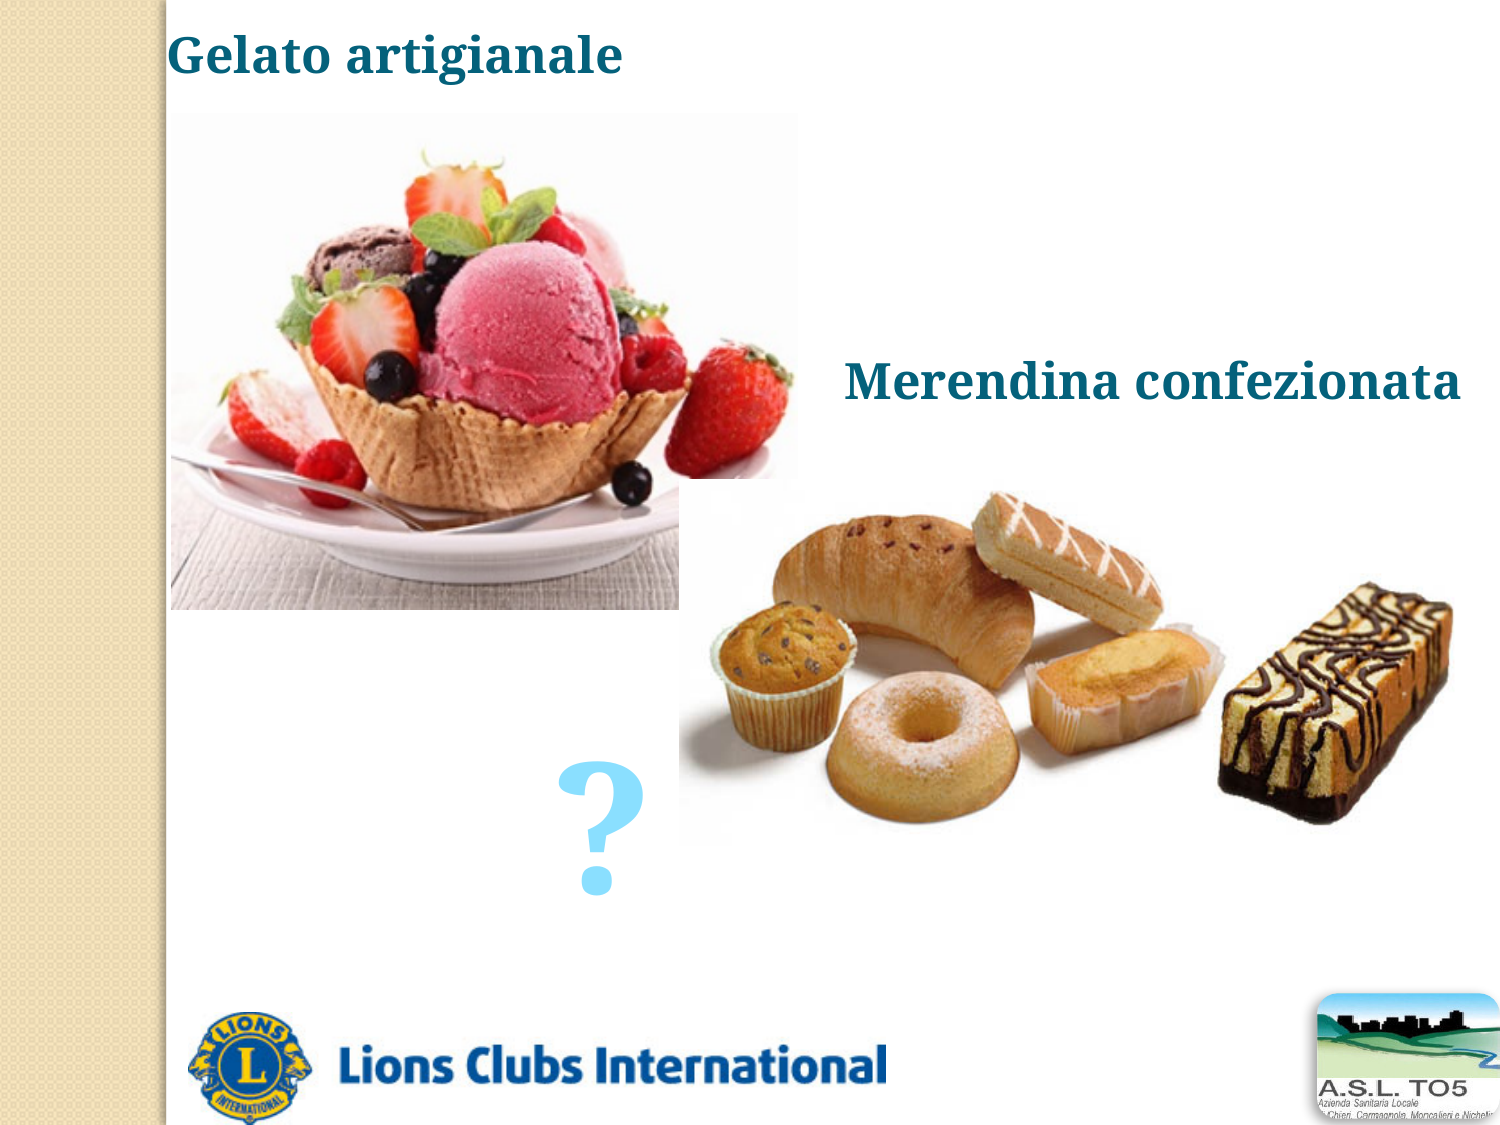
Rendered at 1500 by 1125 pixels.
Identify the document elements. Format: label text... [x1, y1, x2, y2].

text_box ? [537, 704, 668, 894]
picture [170, 113, 1465, 847]
text_box Merendina confezionata [837, 326, 1500, 434]
text_box Gelato artigianale [159, 0, 822, 108]
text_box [188, 993, 1500, 1125]
